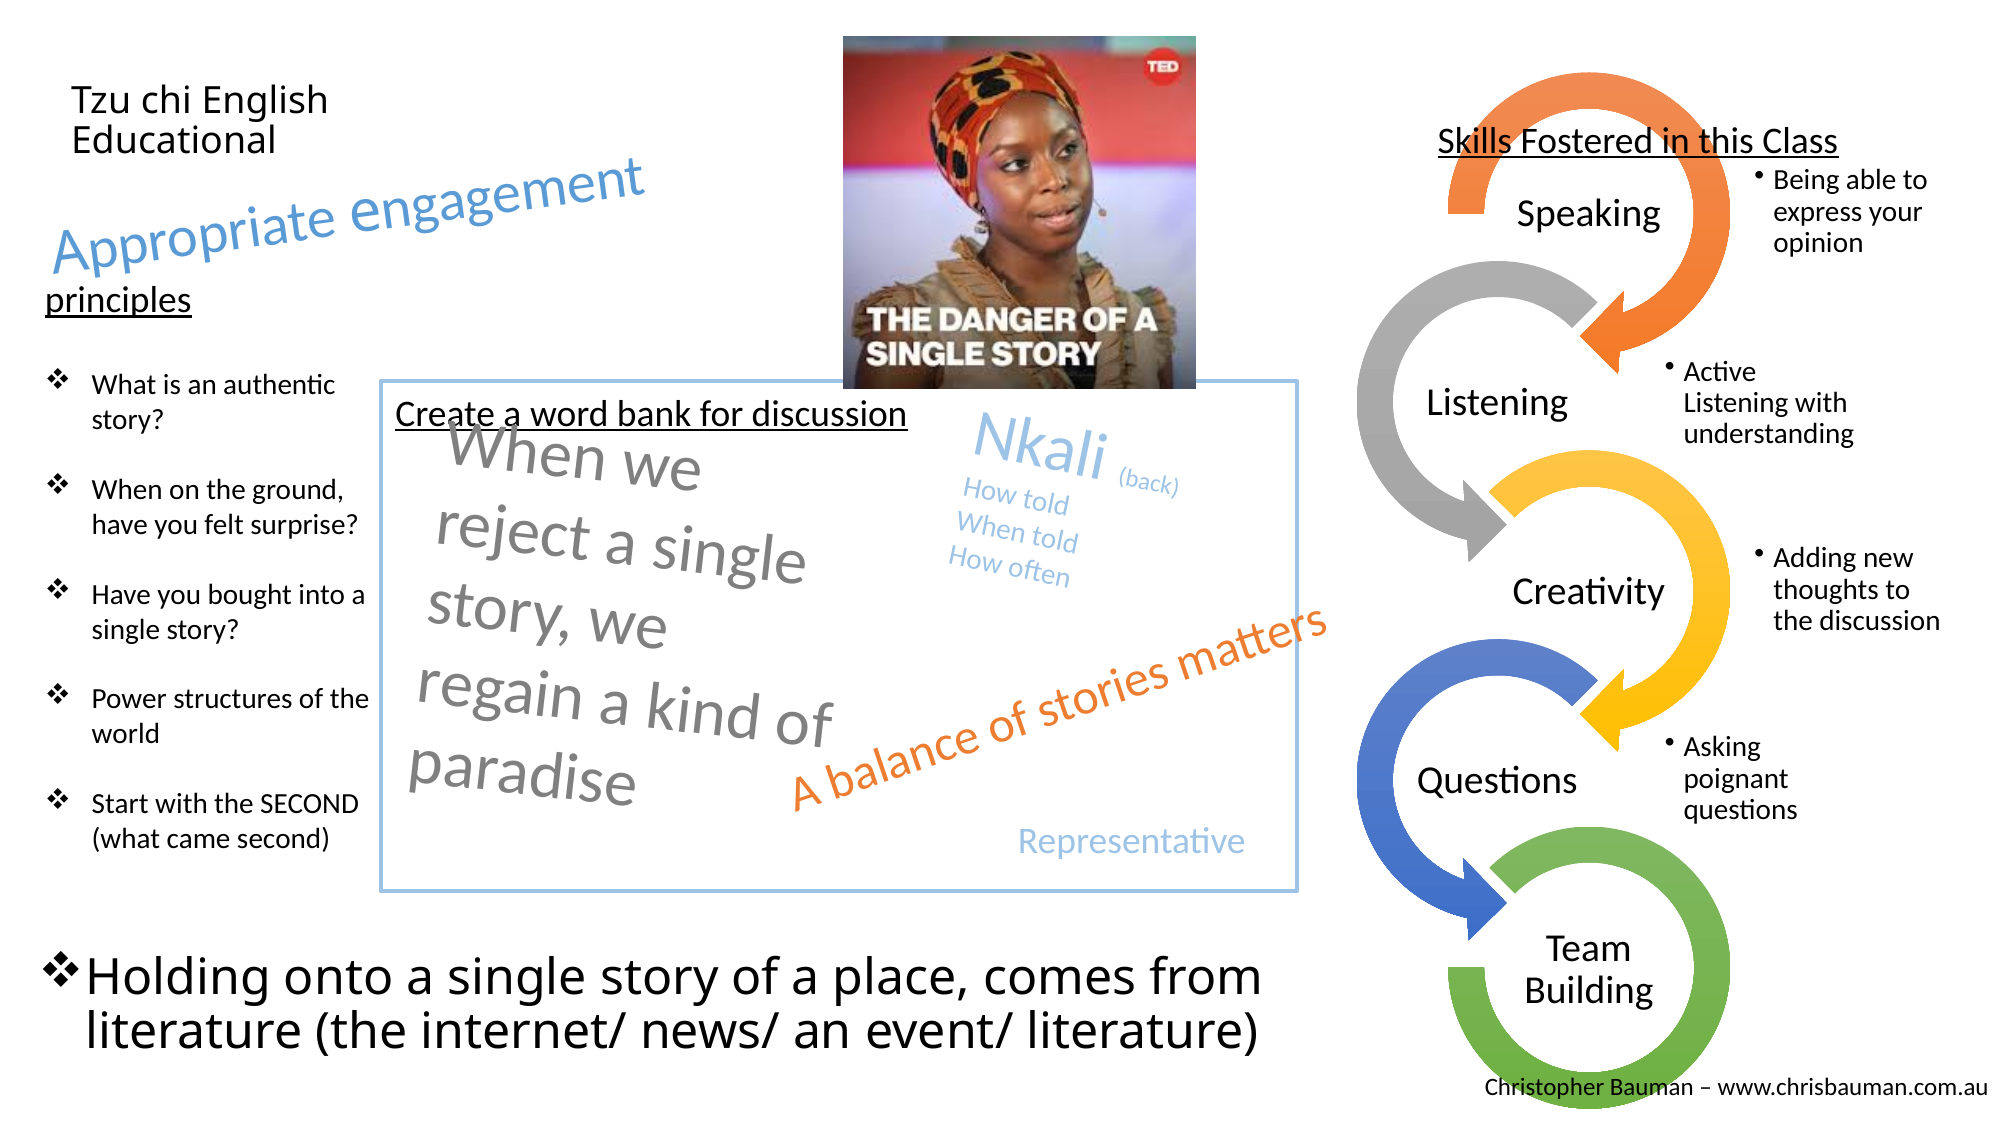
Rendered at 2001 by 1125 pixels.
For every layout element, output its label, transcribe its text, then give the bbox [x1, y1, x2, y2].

text_box Appropriate engagement [30, 116, 736, 296]
text_box A balance of stories matters [763, 643, 1262, 834]
text_box Representative [1003, 809, 1281, 869]
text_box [1303, 49, 1980, 1109]
text_box principles What is an authentic story? When on the ground, have you felt surprise? Have you bought into a single story? Power structures of the world Start with the SECOND (what came second) [29, 267, 397, 897]
title Tzu chi English Educational [55, 31, 542, 207]
text_box Nkali (back) How told When told How often [924, 389, 1303, 682]
text_box When we reject a single story, we regain a kind of paradise [389, 388, 885, 852]
text_box Christopher Bauman – www.chrisbauman.com.au [1980, 1063, 2000, 1108]
text_box Holding onto a single story of a place, comes from literature (the internet/ news/ an event/ literature) [23, 896, 1403, 1114]
picture [843, 36, 1196, 389]
text_box Create a word bank for discussion [380, 381, 1297, 892]
